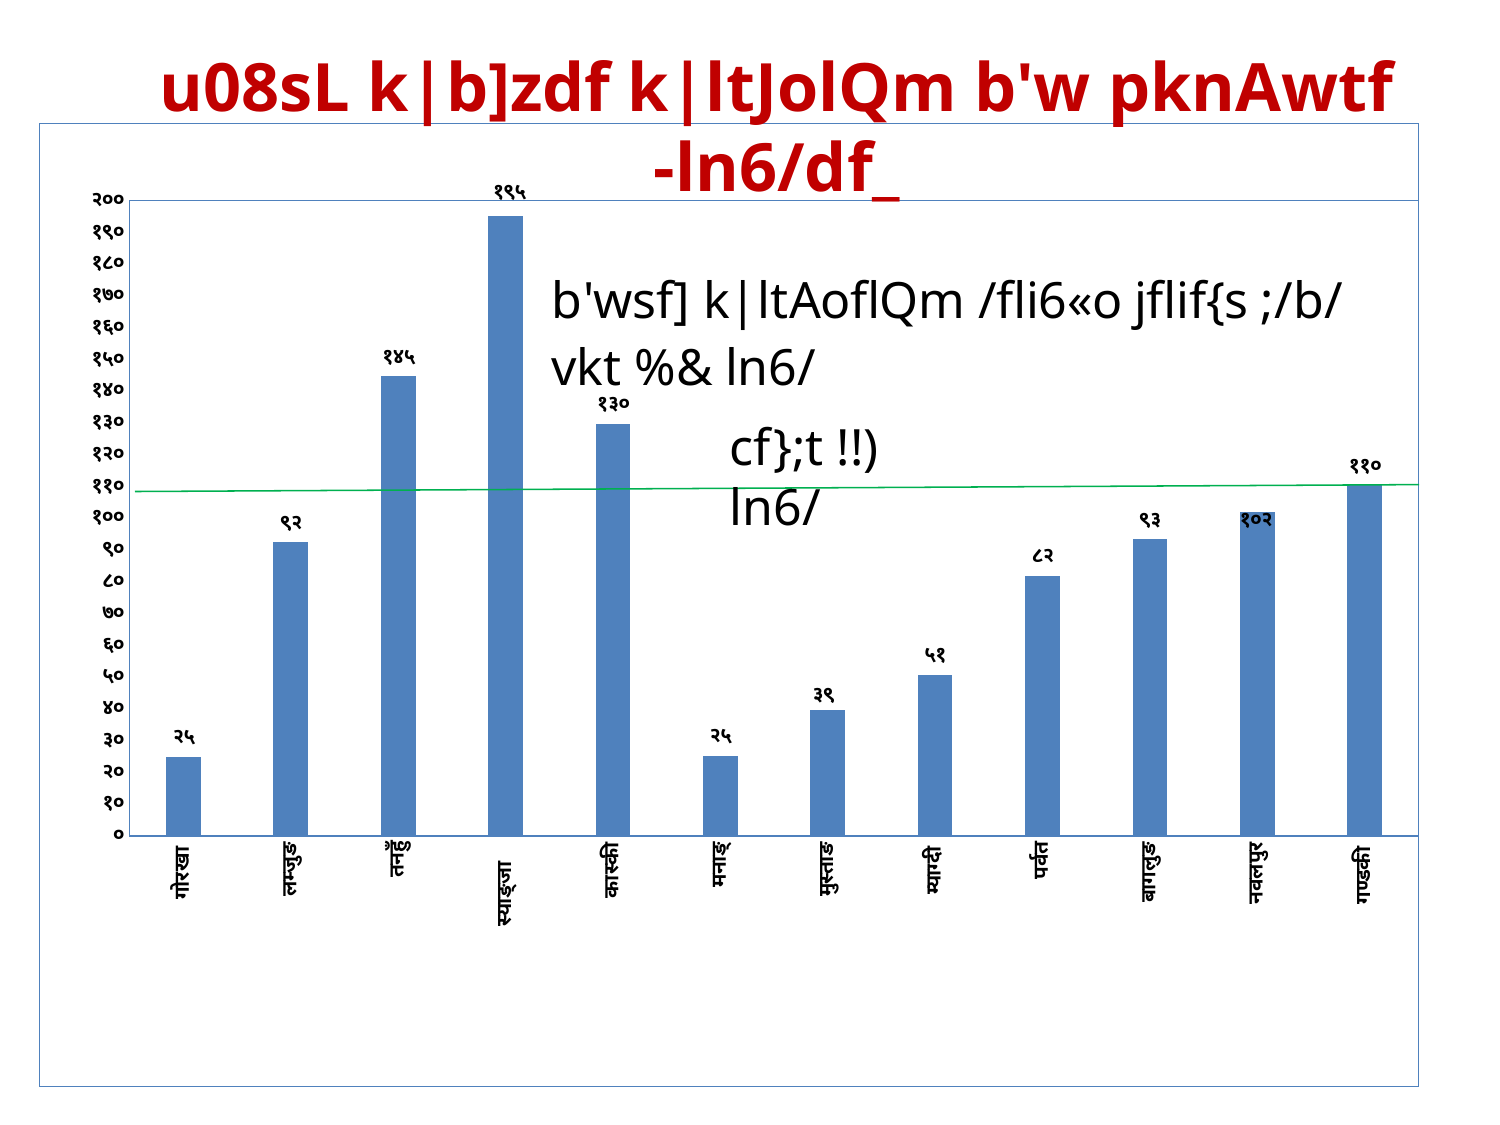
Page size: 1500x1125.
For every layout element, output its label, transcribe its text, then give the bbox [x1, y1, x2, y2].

text_box u08sL k|b]zdf k|ltJolQm b'w pknAwtf -ln6/df_ [134, 37, 1420, 123]
chart [39, 123, 1420, 1088]
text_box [134, 484, 1420, 492]
